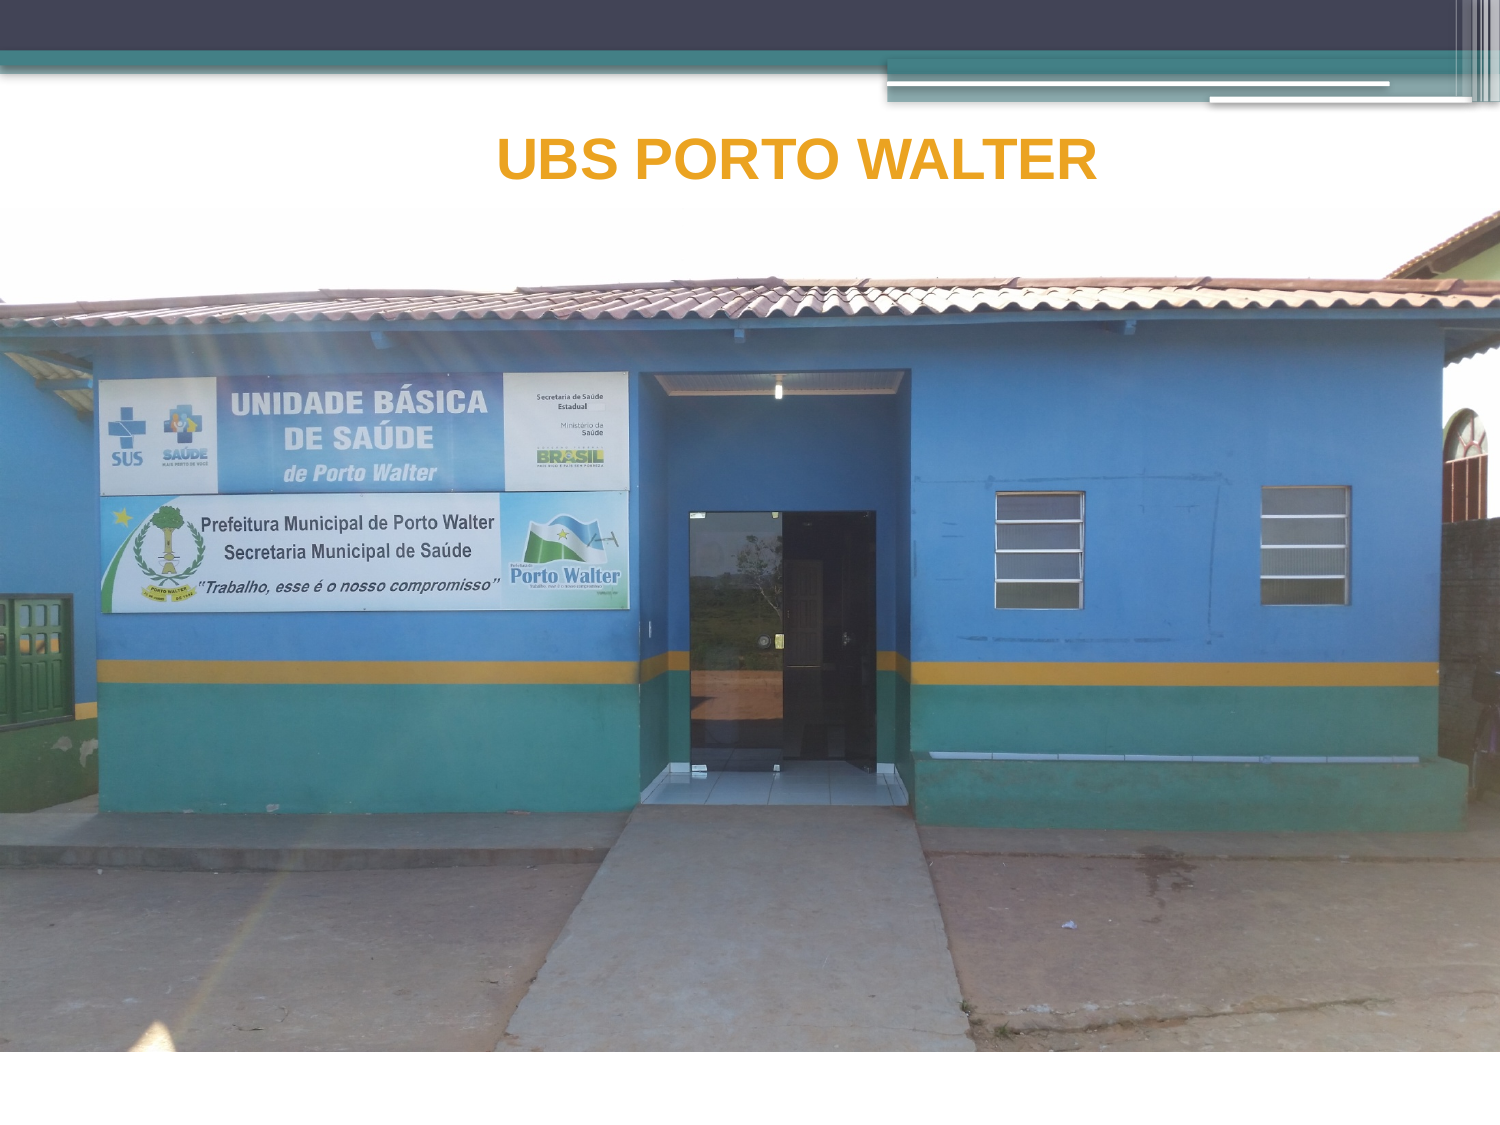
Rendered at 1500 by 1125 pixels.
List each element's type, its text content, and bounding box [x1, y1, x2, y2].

picture [0, 207, 1500, 1053]
text_box UBS PORTO WALTER [360, 113, 1235, 199]
